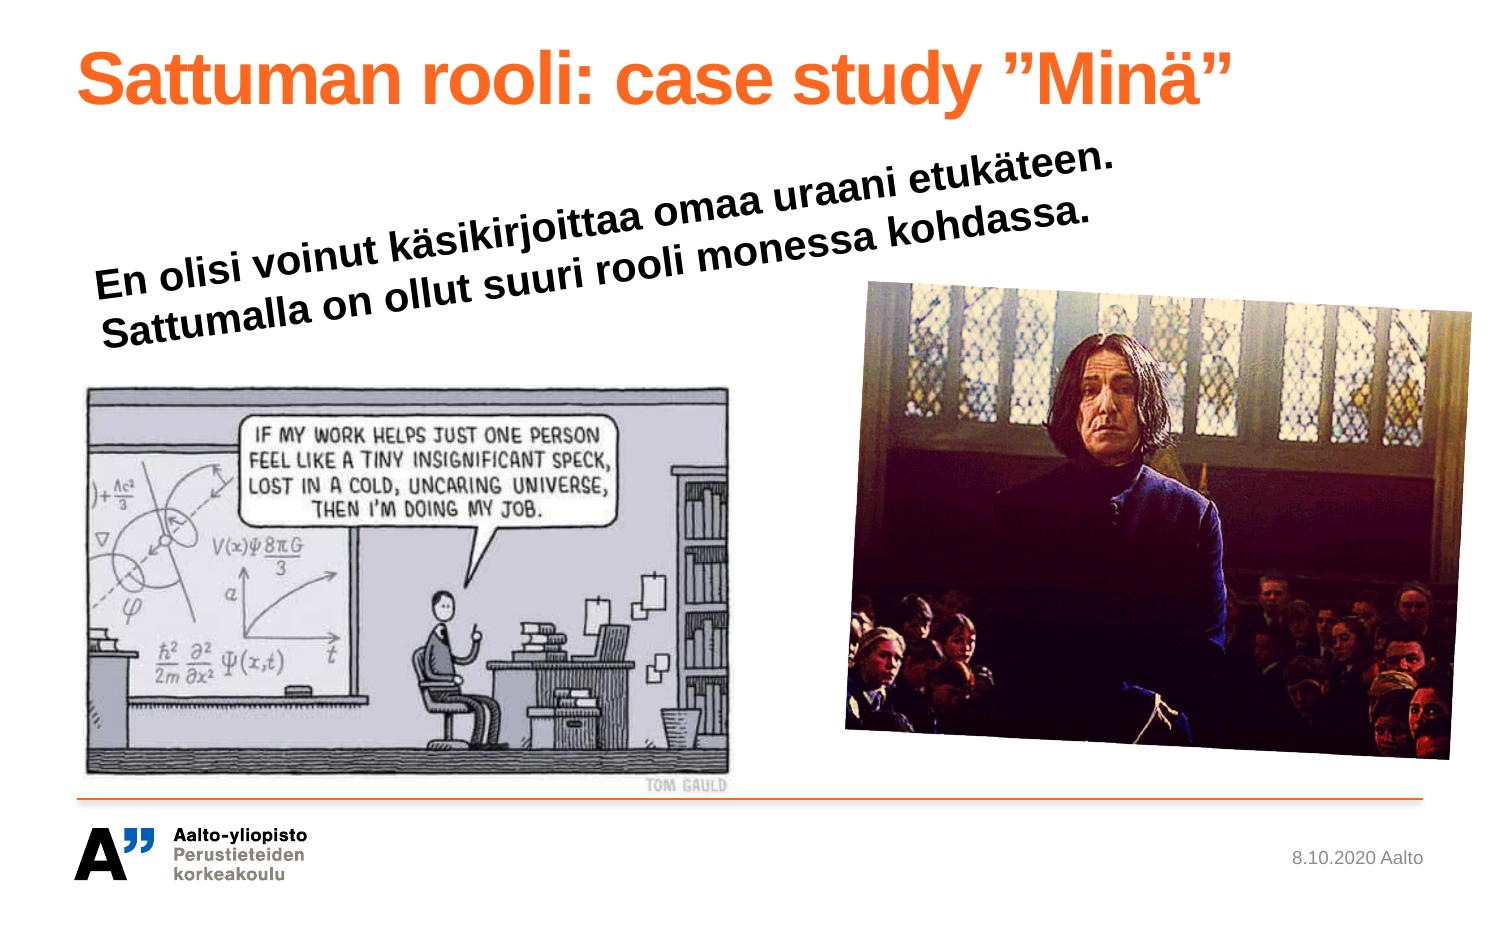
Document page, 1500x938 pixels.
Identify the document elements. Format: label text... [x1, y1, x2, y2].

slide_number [829, 844, 1424, 871]
text_box En olisi voinut käsikirjoittaa omaa uraani etukäteen. Sattumalla on ollut suuri rooli monessa kohdassa. [91, 125, 1123, 359]
title Sattuman rooli: case study ”Minä” [76, 43, 1424, 207]
picture [83, 385, 734, 799]
picture [846, 281, 1471, 760]
